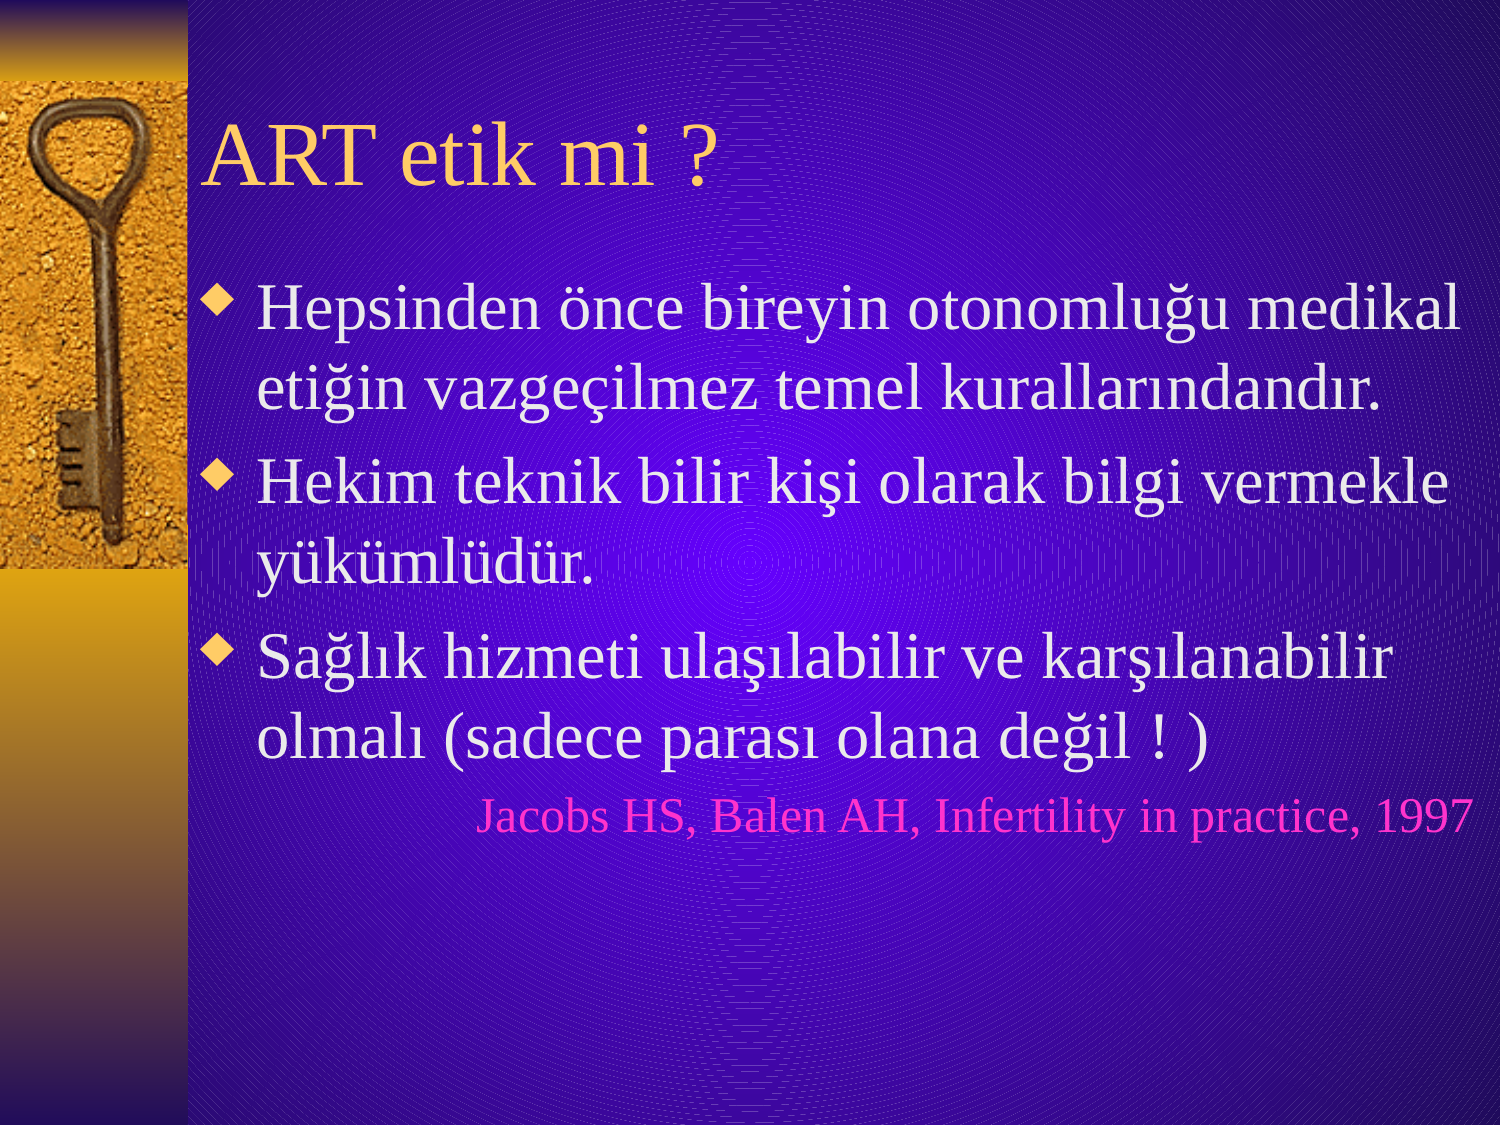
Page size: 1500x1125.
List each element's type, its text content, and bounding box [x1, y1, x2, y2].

title ART etik mi ? [199, 49, 1476, 249]
picture [0, 81, 188, 569]
list Hepsinden önce bireyin otonomluğu medikal etiğin vazgeçilmez temel kurallarındandır. Hekim teknik bilir kişi olarak bilgi vermekle yükümlüdür. Sağlık hizmeti ulaşılabilir ve karşılanabilir olmalı (sadece parası olana değil ! ) Jacobs HS, Balen AH, Infertility in practice, 1997 [199, 261, 1476, 1001]
